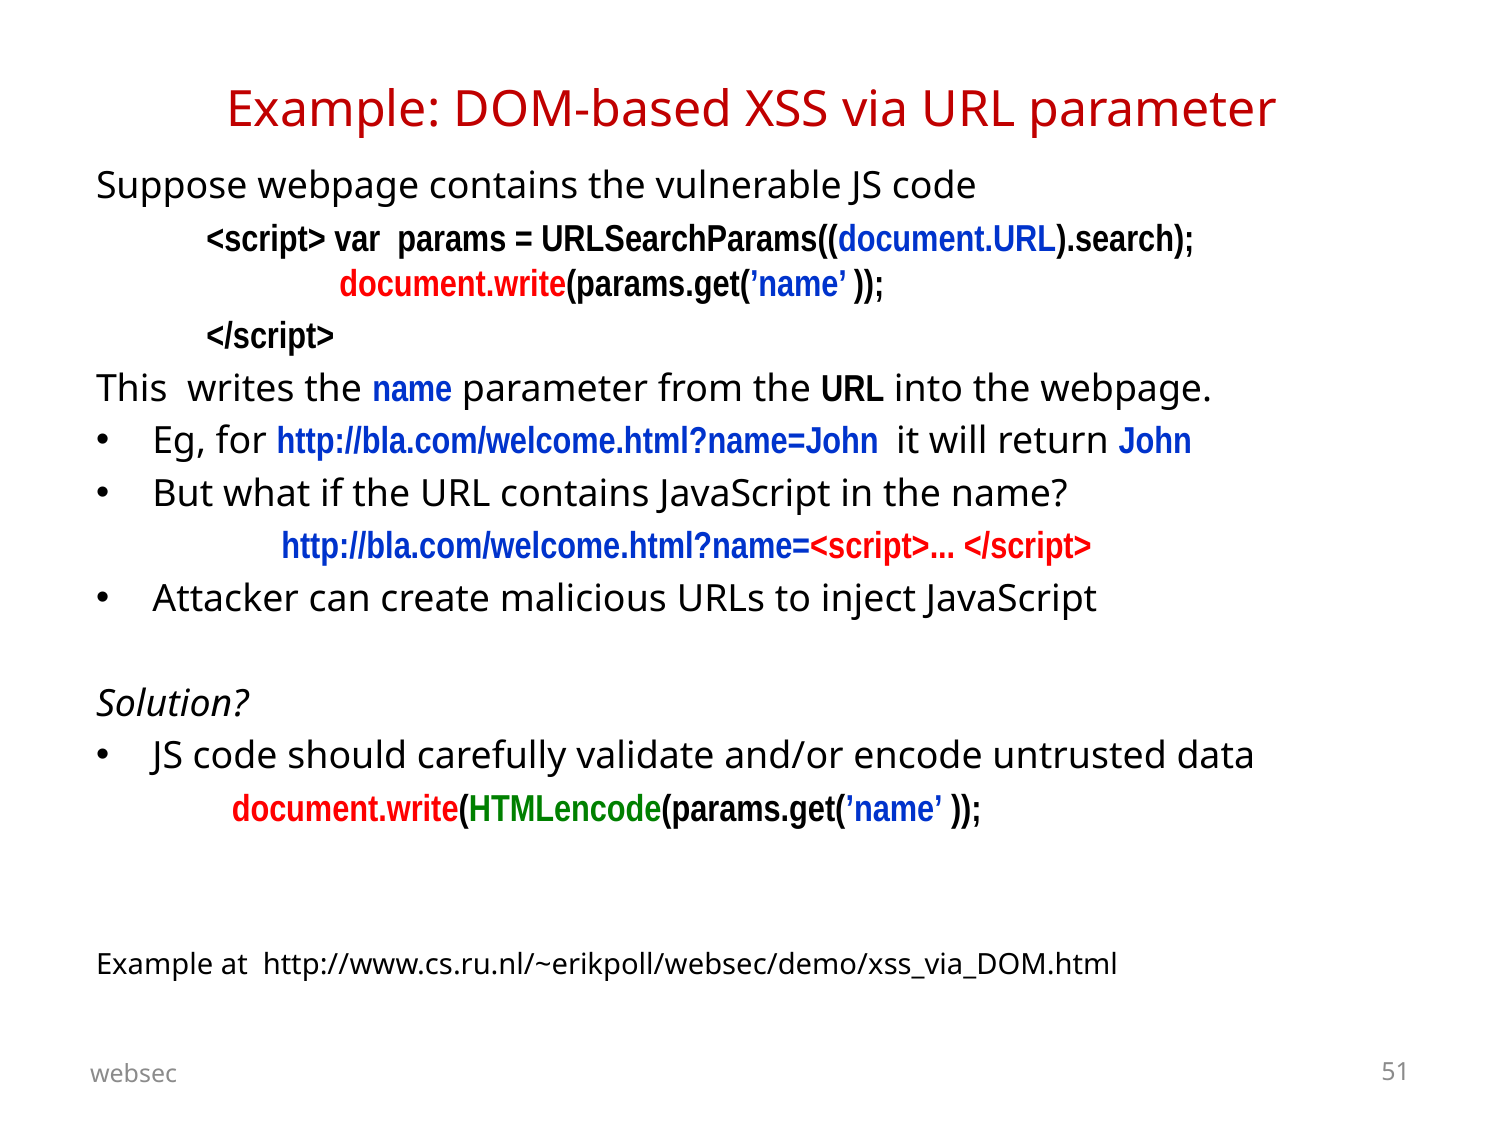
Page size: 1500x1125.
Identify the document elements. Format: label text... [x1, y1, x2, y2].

slide_number 51 [1074, 1042, 1425, 1103]
list Suppose webpage contains the vulnerable JS code <script> var params = URLSearchParams((document.URL).search); document.write(params.get(’name’ )); </script> This writes the name parameter from the URL into the webpage. Eg, for http://bla.com/welcome.html?name=John it will return John But what if the URL contains JavaScript in the name? http://bla.com/welcome.html?name=<script>... </script> Attacker can create malicious URLs to inject JavaScript Solution? JS code should carefully validate and/or encode untrusted data document.write(HTMLencode(params.get(’name’ )); Example at http://www.cs.ru.nl/~erikpoll/websec/demo/xss_via_DOM.html [80, 153, 1431, 1052]
slide_number websec [75, 1042, 425, 1103]
title Example: DOM-based XSS via URL parameter [76, 30, 1427, 183]
